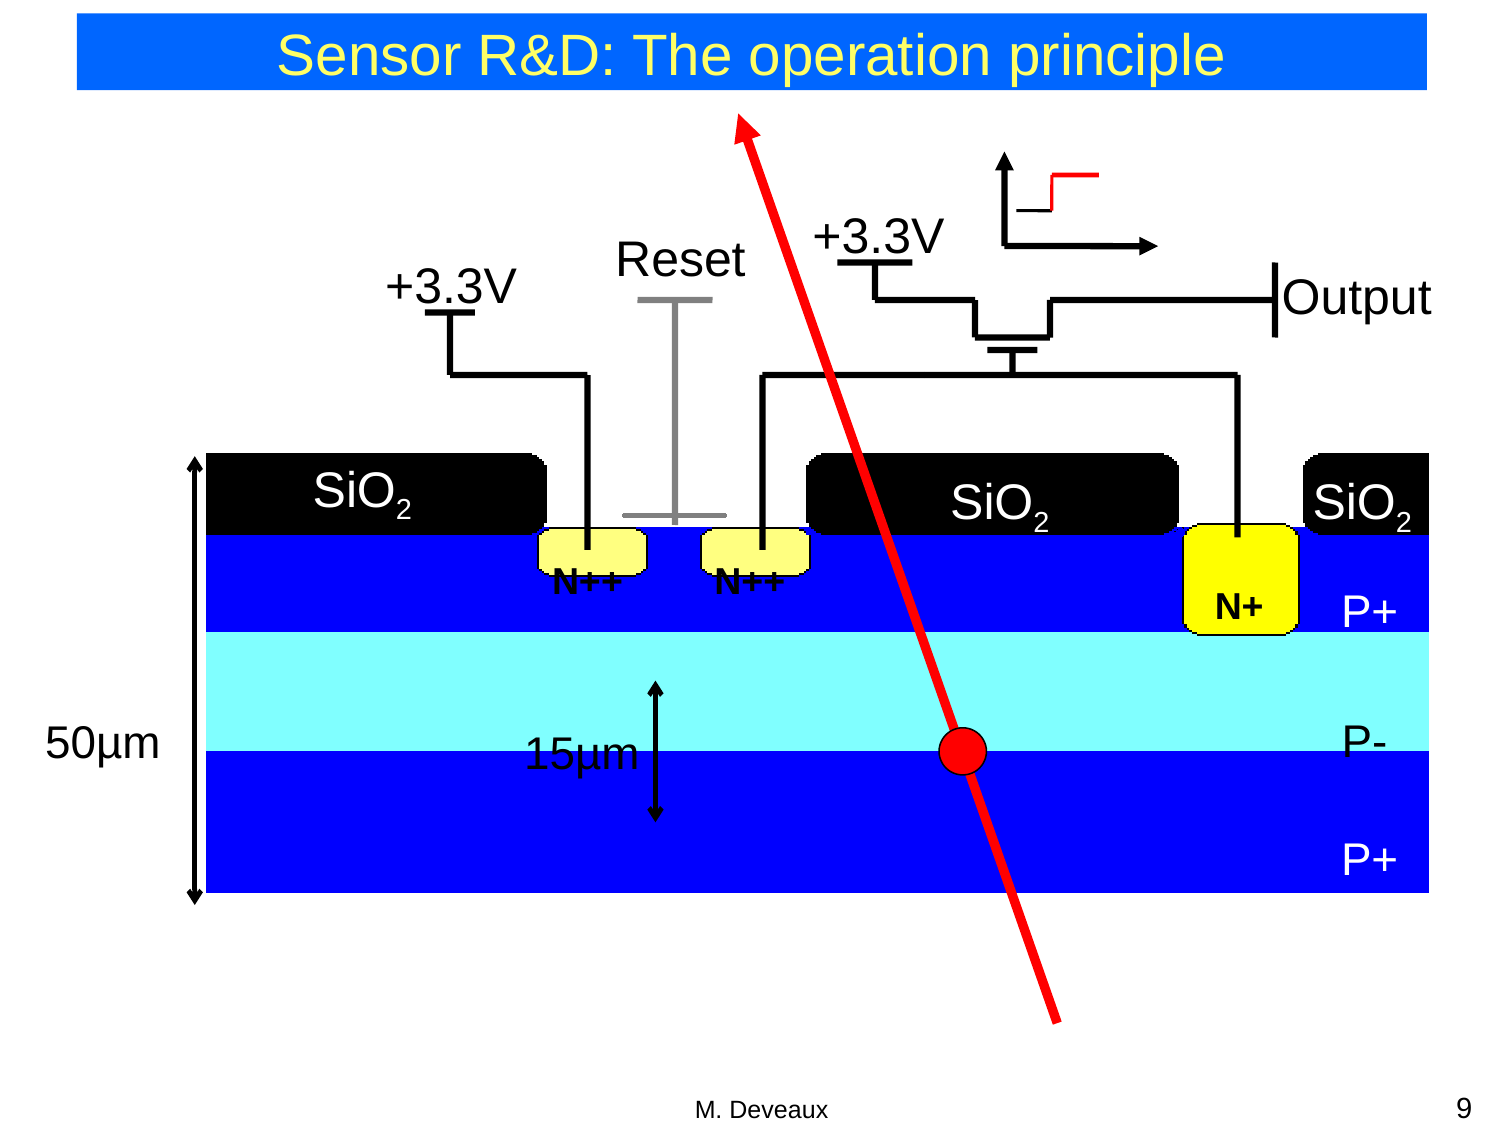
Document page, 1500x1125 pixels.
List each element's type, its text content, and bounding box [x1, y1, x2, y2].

slide_number 9 [1387, 1082, 1488, 1119]
title Sensor R&D: The operation principle [76, 13, 1427, 91]
text_box +3.3V [370, 246, 532, 321]
text_box 50µm [30, 705, 176, 776]
footer M. Deveaux [206, 1086, 1317, 1125]
text_box [736, 113, 856, 448]
text_box Reset [600, 219, 761, 294]
text_box Output [1266, 256, 1447, 332]
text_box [1004, 151, 1159, 247]
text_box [199, 449, 1438, 901]
text_box +3.3V [797, 195, 960, 271]
